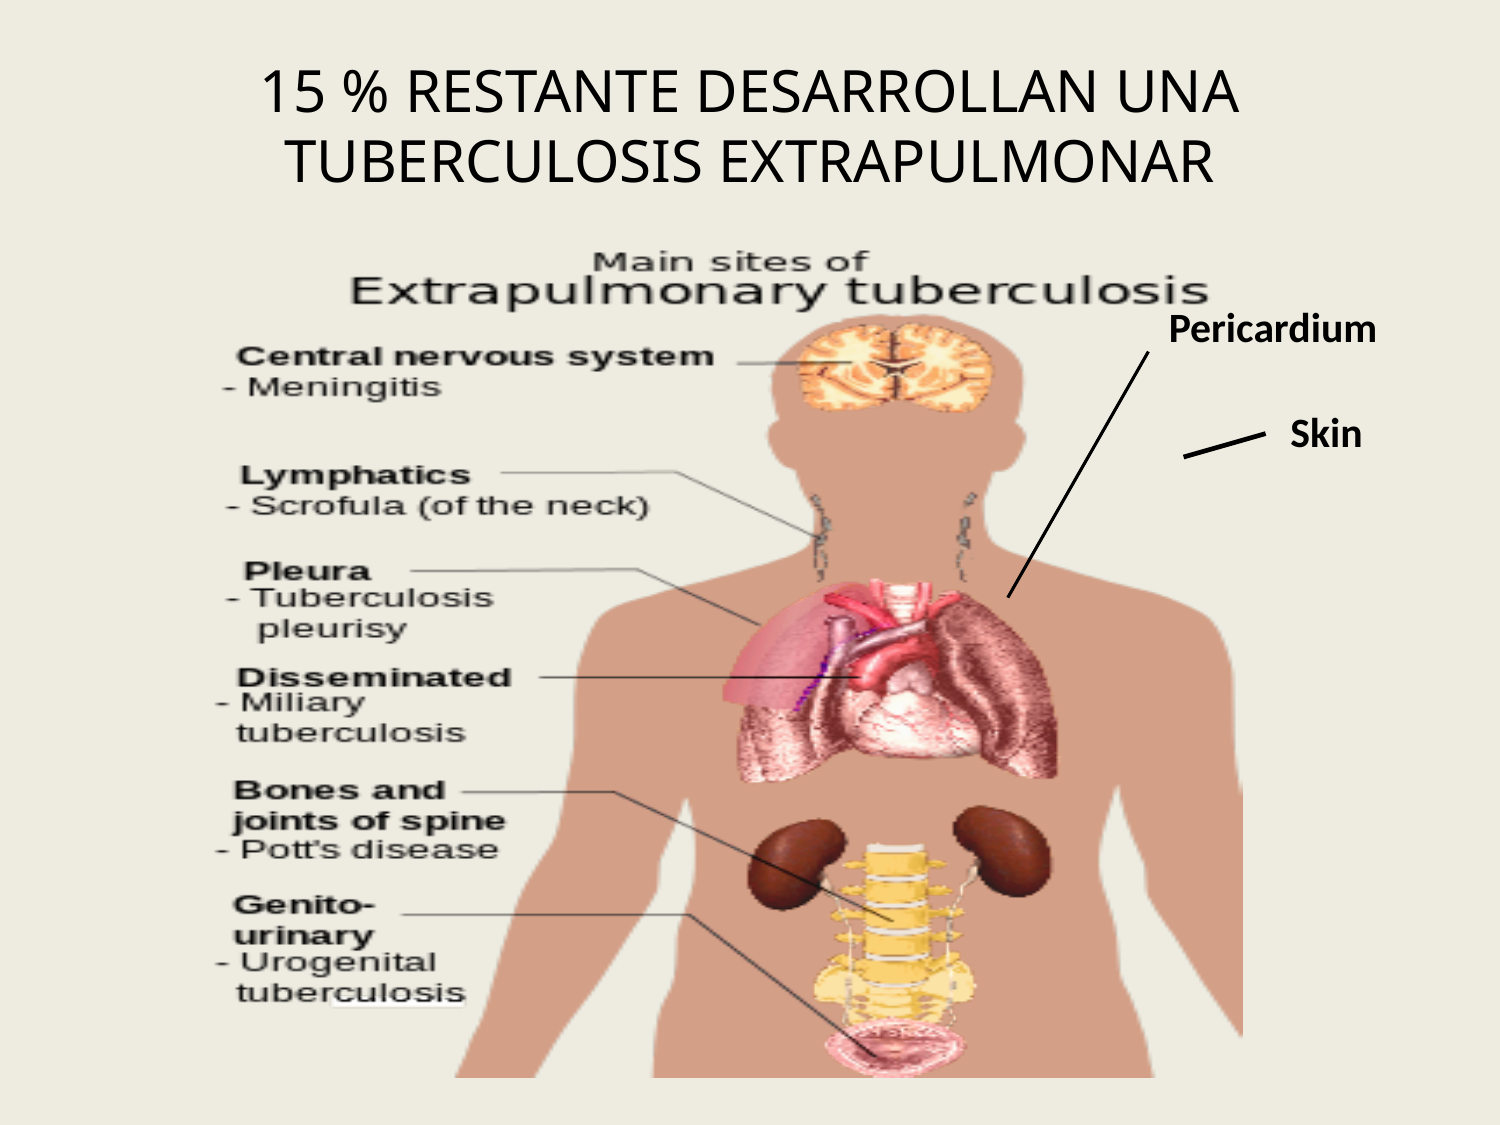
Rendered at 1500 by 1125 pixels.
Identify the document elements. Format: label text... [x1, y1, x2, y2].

text_box Skin [1275, 398, 1378, 464]
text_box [1183, 433, 1266, 458]
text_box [954, 404, 1202, 546]
text_box Pericardium [1247, 292, 1393, 358]
text_box 15 % RESTANTE DESARROLLAN UNA TUBERCULOSIS EXTRAPULMONAR [134, 46, 1366, 202]
picture [198, 243, 1243, 1079]
